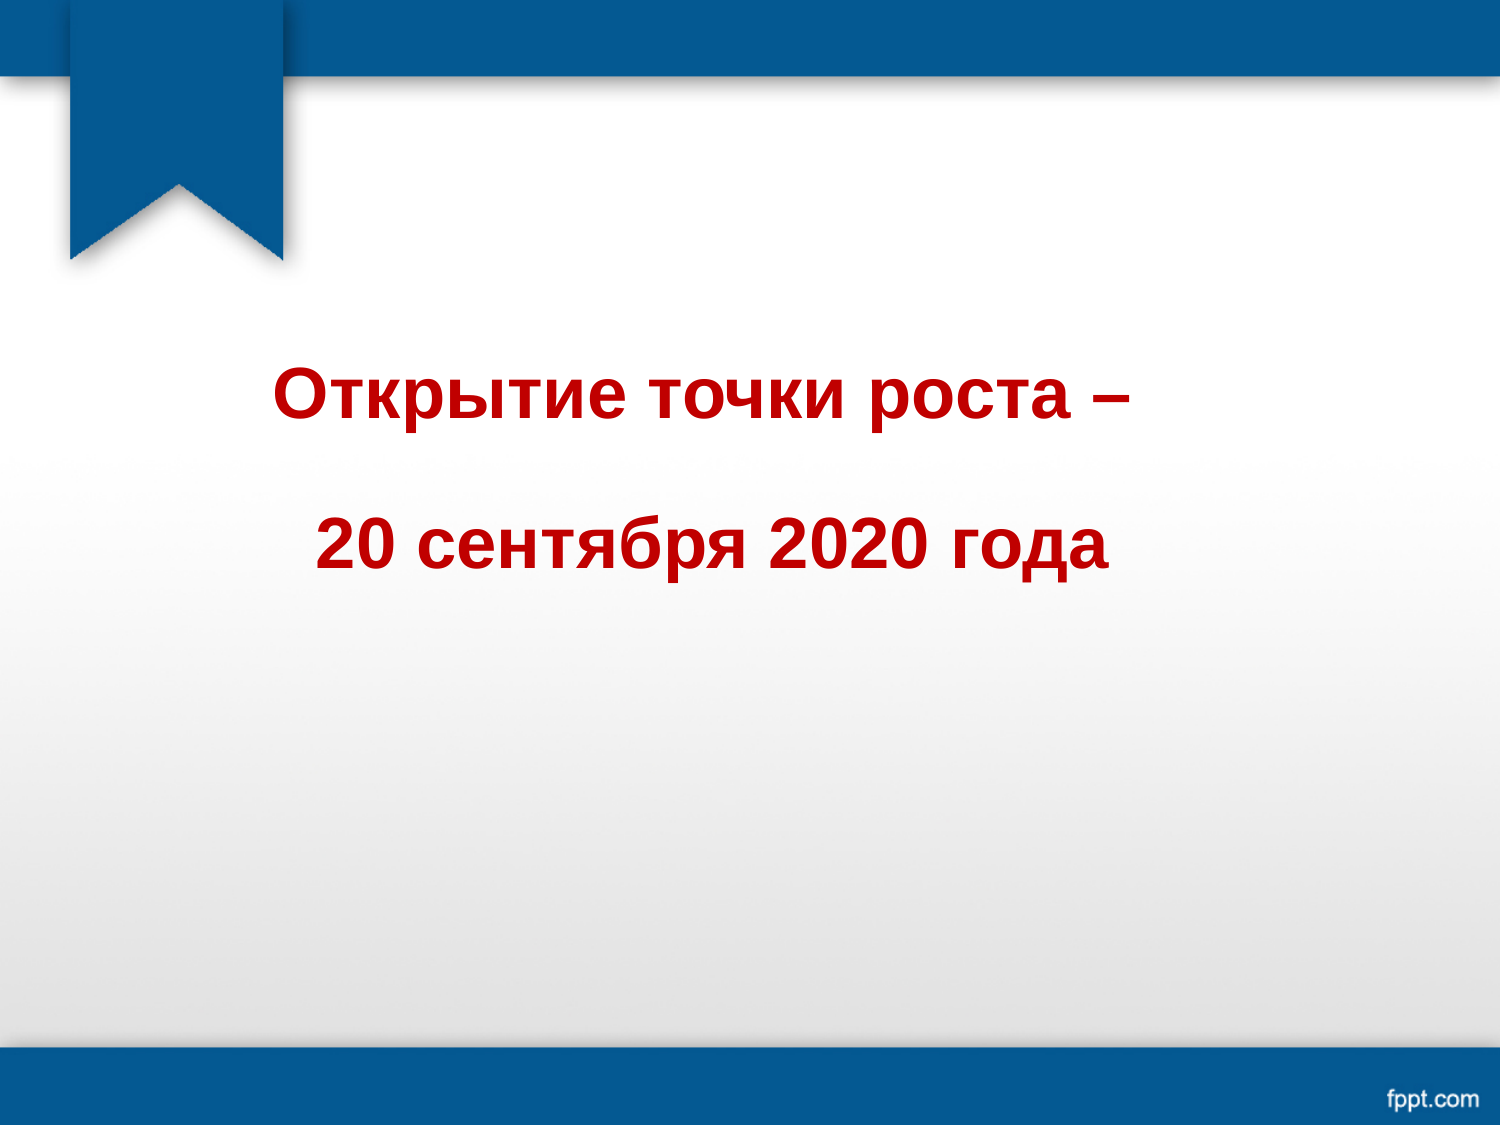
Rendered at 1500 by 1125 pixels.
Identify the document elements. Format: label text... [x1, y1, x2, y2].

title Открытие точки роста – 20 сентября 2020 года [0, 326, 1425, 596]
picture [0, 0, 1500, 1125]
